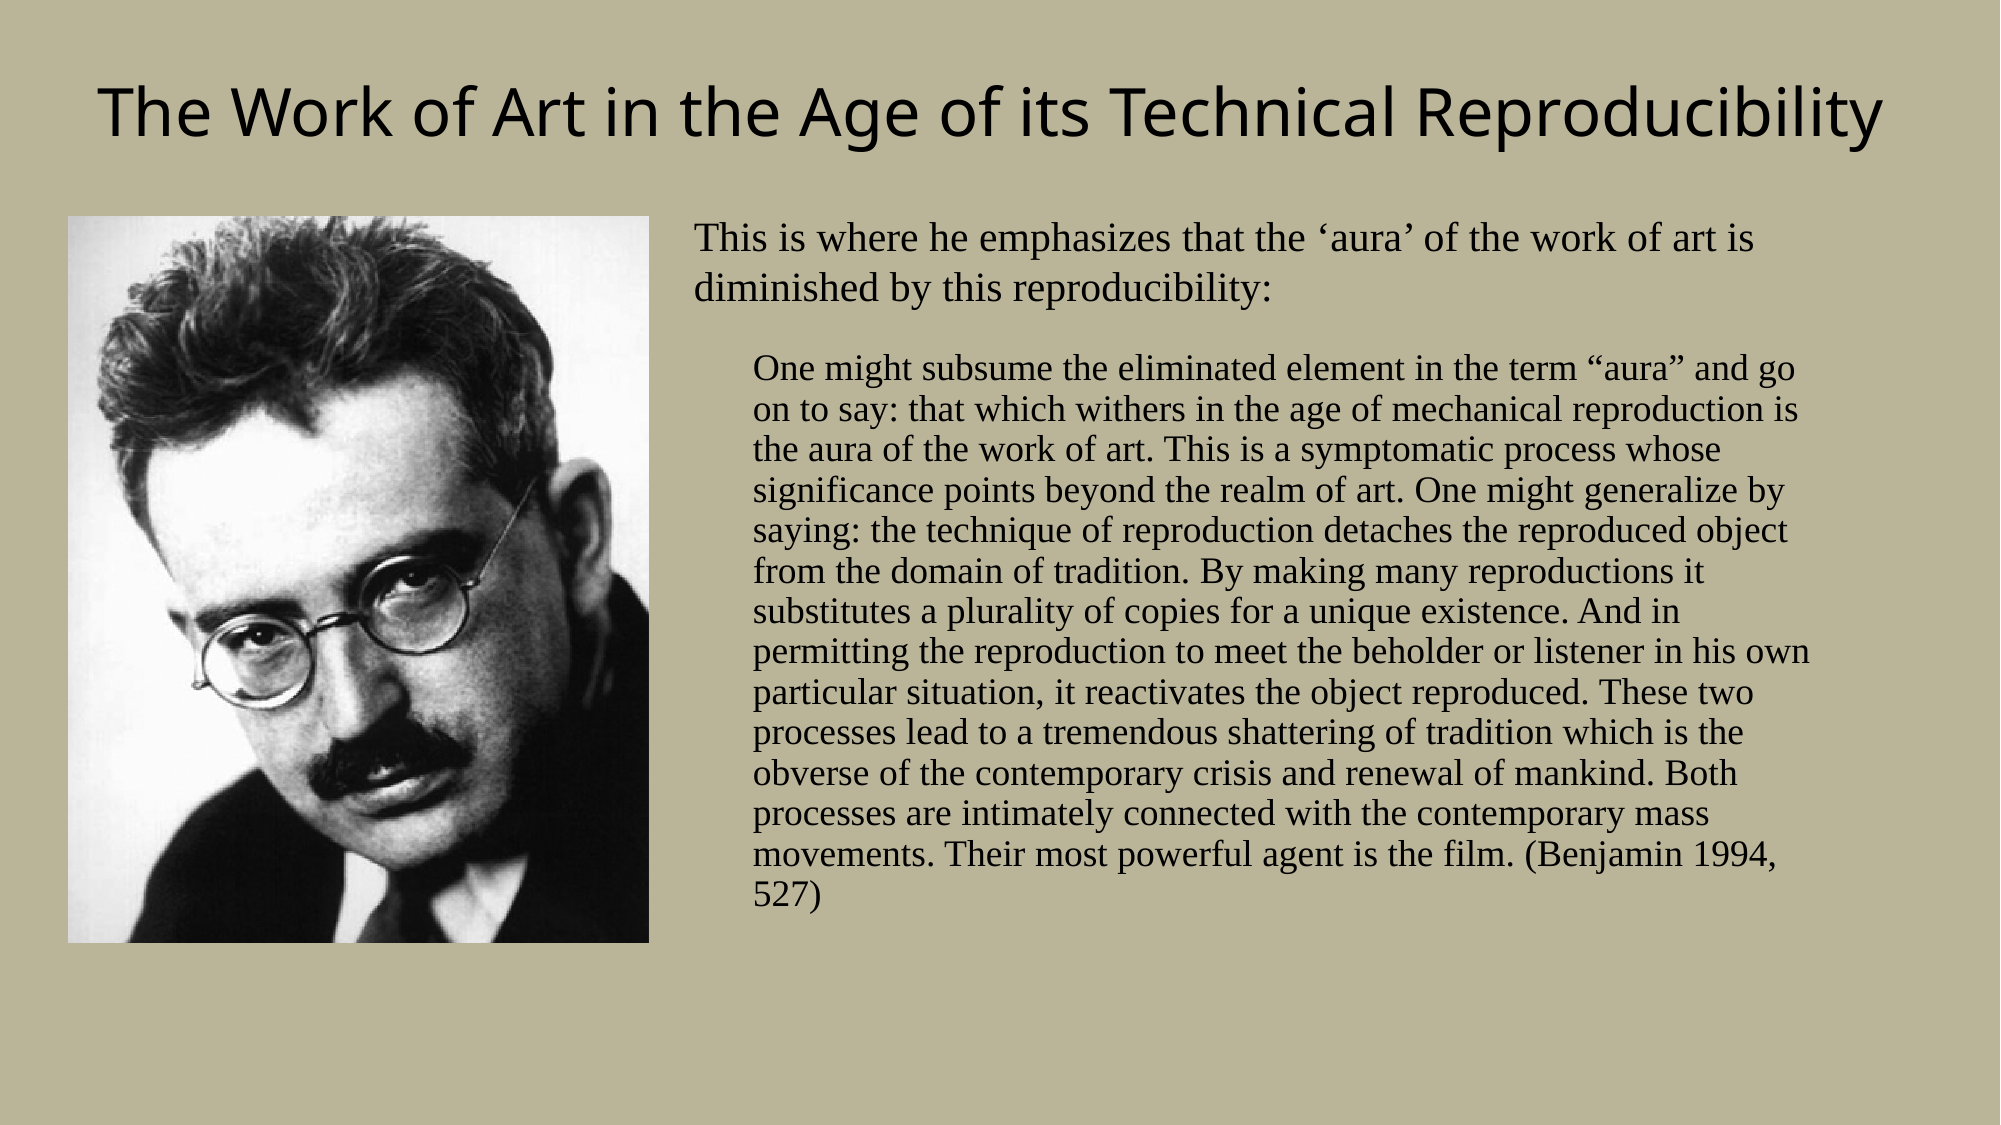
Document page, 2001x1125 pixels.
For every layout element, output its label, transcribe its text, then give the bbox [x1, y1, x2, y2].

picture [68, 216, 649, 943]
text_box The Work of Art in the Age of its Technical Reproducibility [0, 37, 2000, 159]
title One might subsume the eliminated element in the term “aura” and go on to say: that which withers in the age of mechanical reproduction is the aura of the work of art. This is a symptomatic process whose significance points beyond the realm of art. One might generalize by saying: the technique of reproduction detaches the reproduced object from the domain of tradition. By making many reproductions it substitutes a plurality of copies for a unique existence. And in permitting the reproduction to meet the beholder or listener in his own particular situation, it reactivates the object reproduced. These two processes lead to a tremendous shattering of tradition which is the obverse of the contemporary crisis and renewal of mankind. Both processes are intimately connected with the contemporary mass movements. Their most powerful agent is the film. (Benjamin 1994, 527) [737, 391, 1857, 923]
text_box This is where he emphasizes that the ‘aura’ of the work of art is diminished by this reproducibility: [679, 202, 1875, 318]
